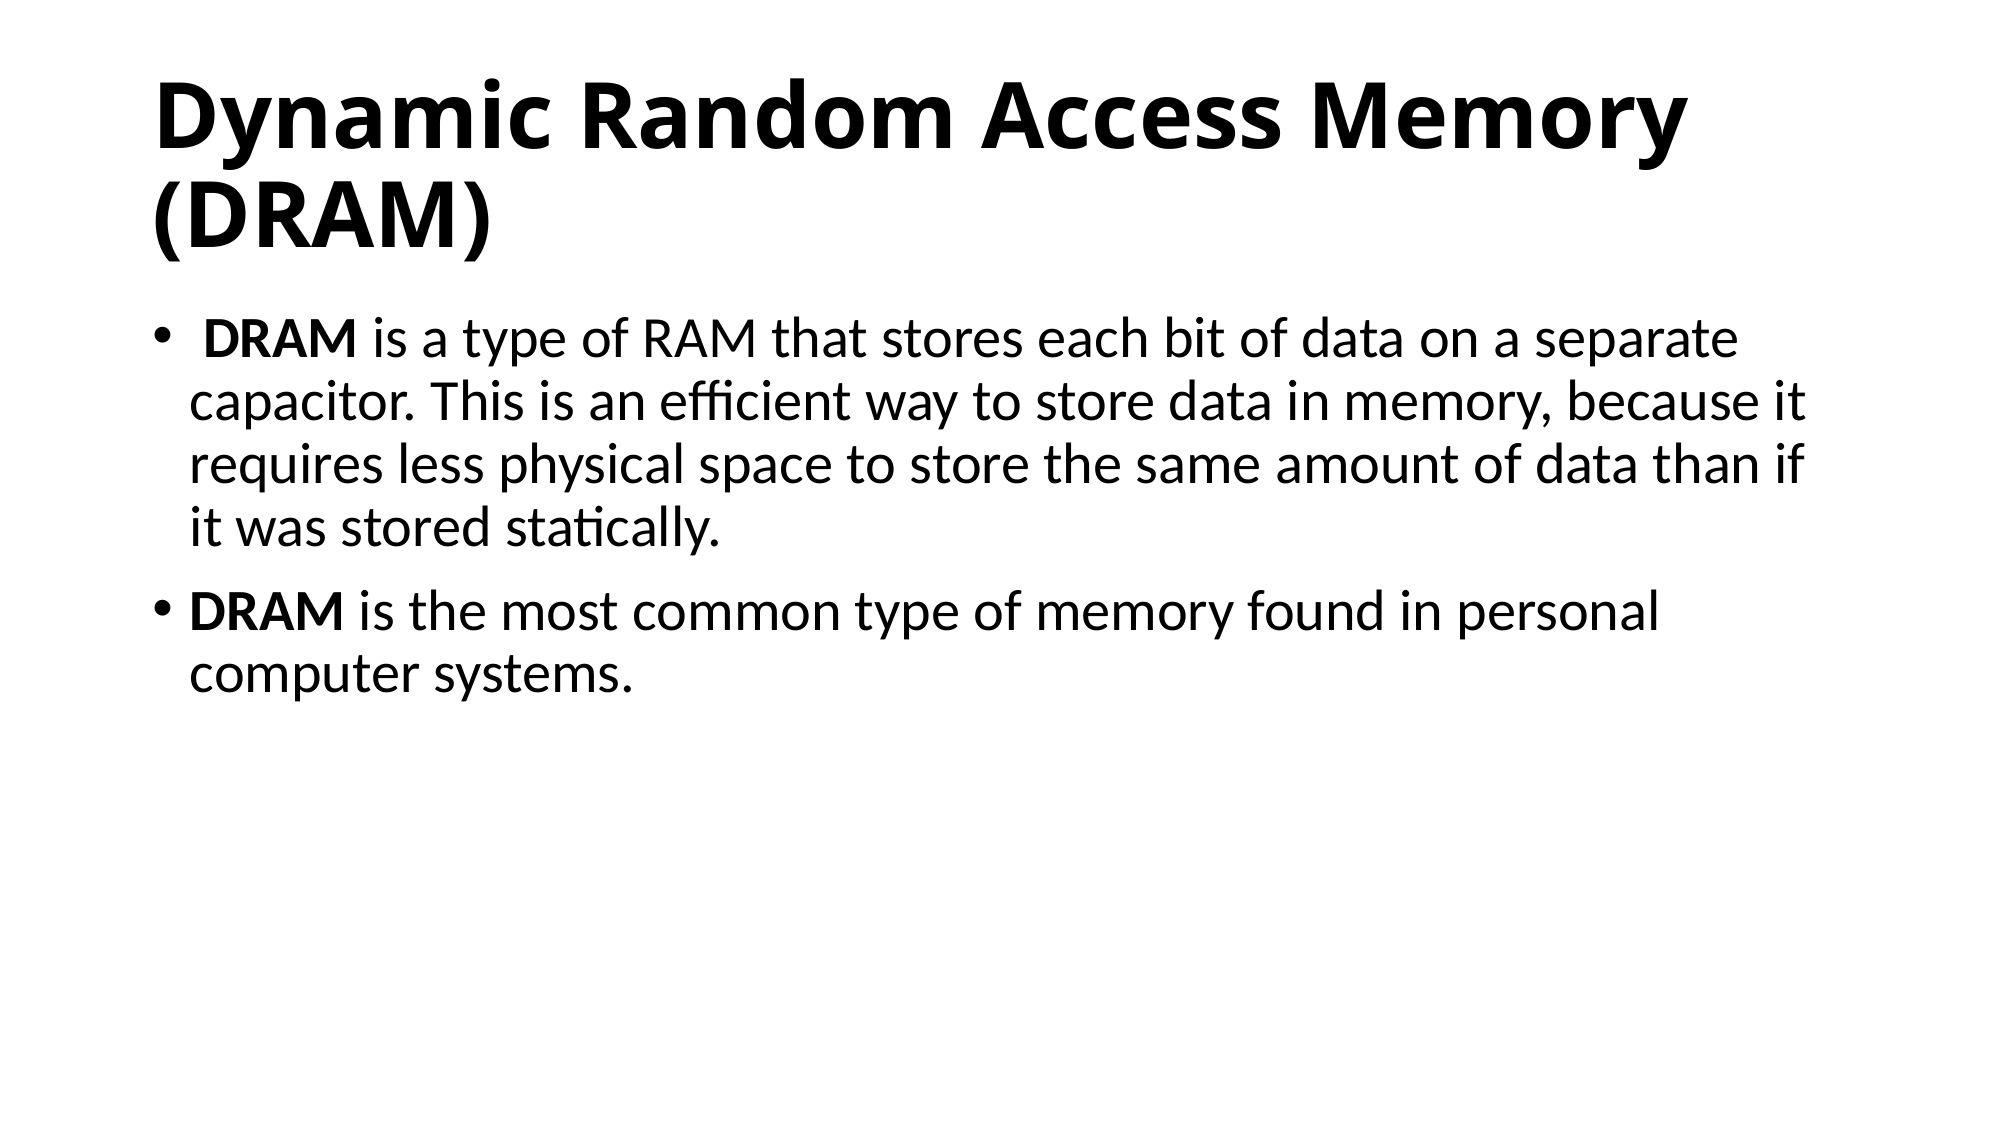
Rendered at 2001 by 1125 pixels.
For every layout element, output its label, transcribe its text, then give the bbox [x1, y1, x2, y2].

list DRAM is a type of RAM that stores each bit of data on a separate capacitor. This is an efficient way to store data in memory, because it requires less physical space to store the same amount of data than if it was stored statically. DRAM is the most common type of memory found in personal computer systems. [137, 299, 1863, 1014]
title Dynamic Random Access Memory (DRAM) [137, 59, 1863, 278]
